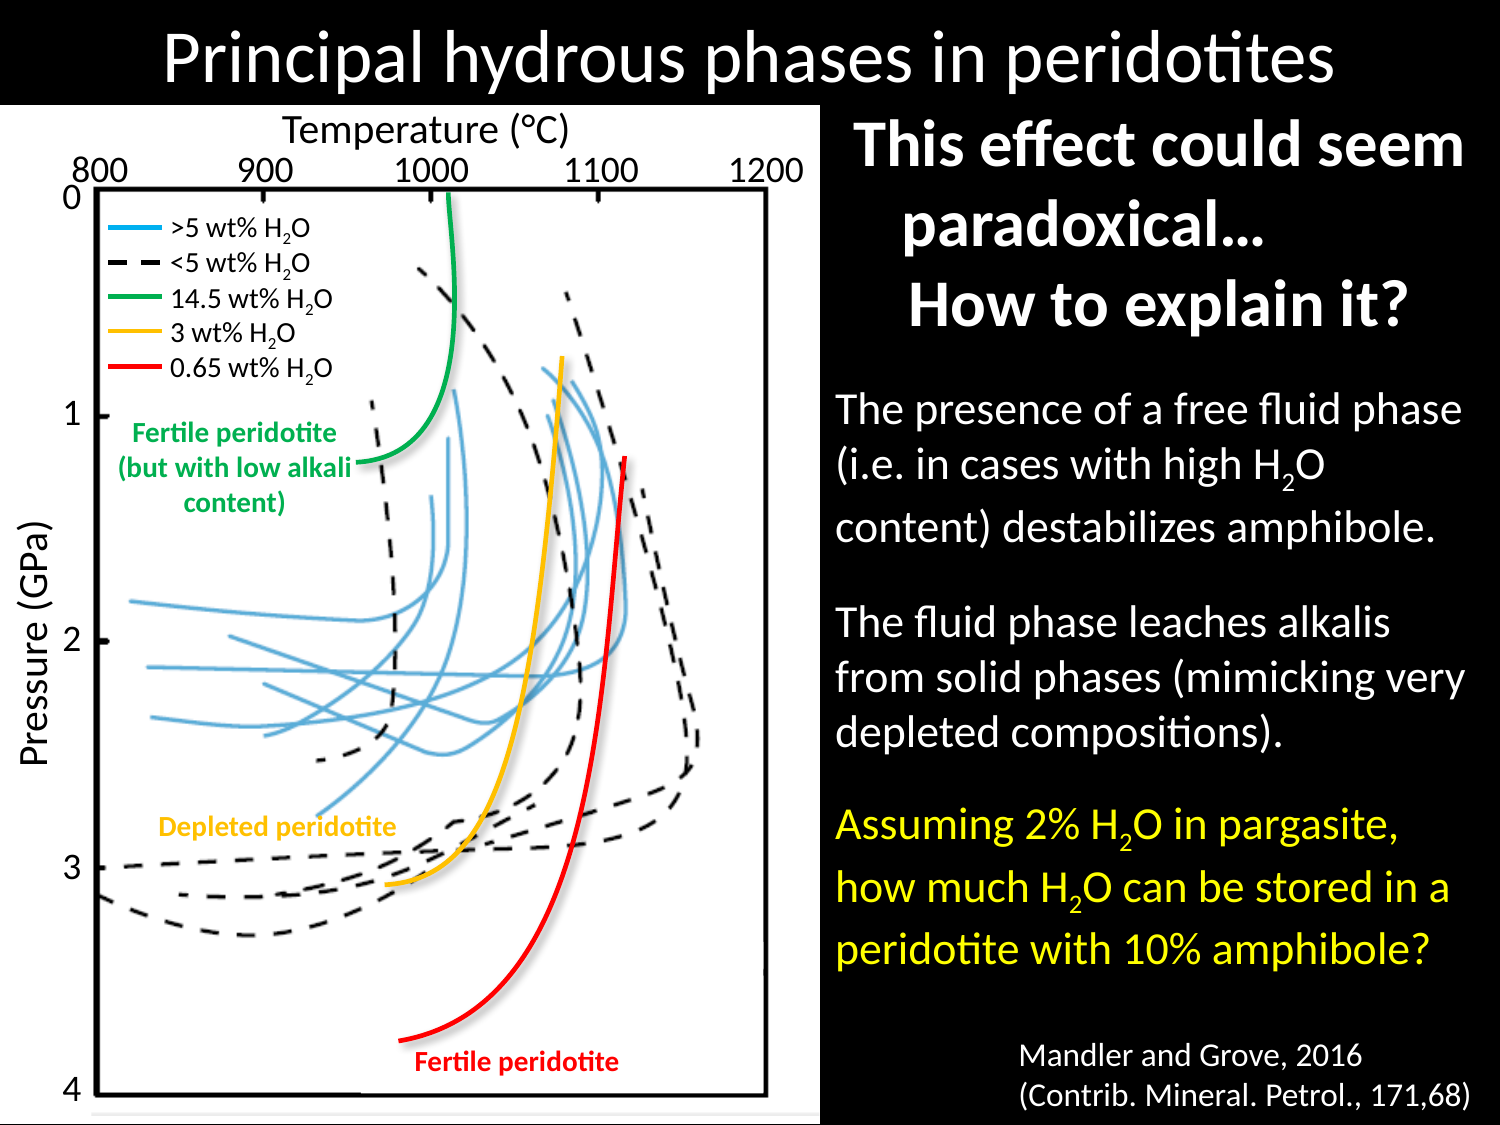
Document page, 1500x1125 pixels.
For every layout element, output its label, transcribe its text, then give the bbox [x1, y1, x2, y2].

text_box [0, 94, 821, 1125]
text_box Mandler and Grove, 2016 (Contrib. Mineral. Petrol., 171,68) [1003, 1026, 1500, 1121]
text_box This effect could seem paradoxical… How to explain it? [819, 92, 1500, 347]
text_box The fluid phase leaches alkalis from solid phases (mimicking very depleted compositions). [825, 584, 1500, 764]
text_box The presence of a free fluid phase (i.e. in cases with high H2O content) destabilizes amphibole. [825, 371, 1500, 559]
text_box Assuming 2% H2O in pargasite, how much H2O can be stored in a peridotite with 10% amphibole? [825, 786, 1500, 982]
text_box Principal hydrous phases in peridotites [0, 0, 1500, 94]
